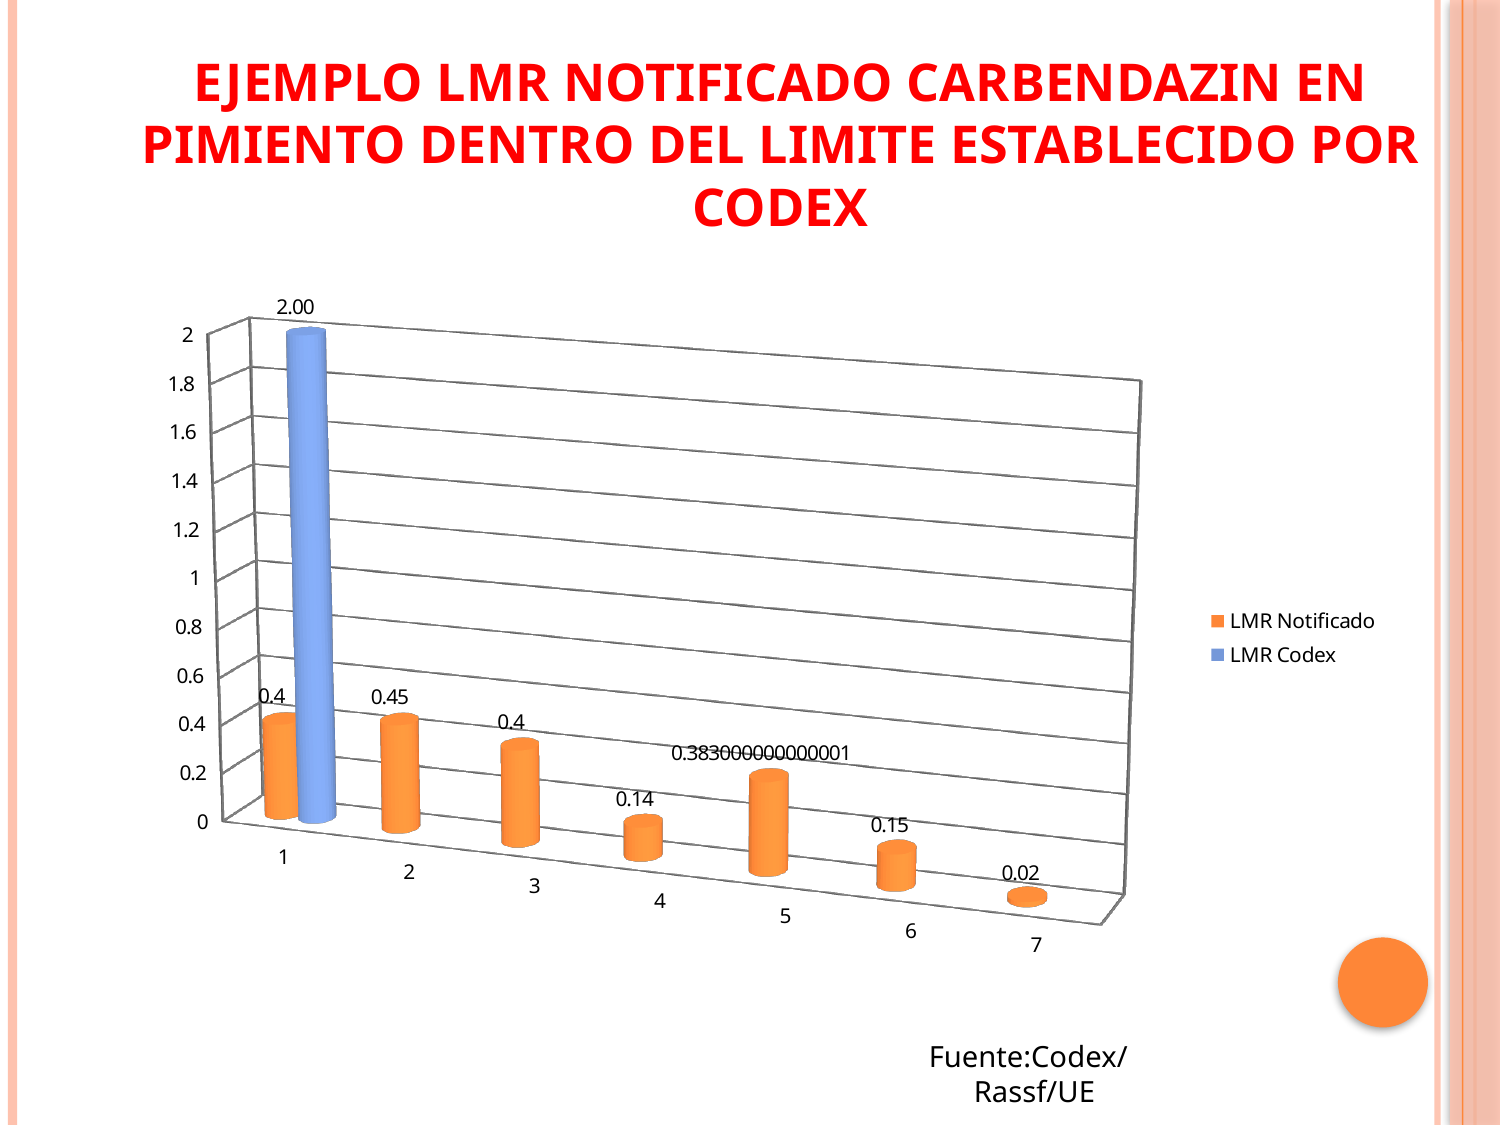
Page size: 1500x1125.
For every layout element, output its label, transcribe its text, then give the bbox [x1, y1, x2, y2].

title EJEMPLO LMR NOTIFICADO CARBENDAZIN EN PIMIENTO DENTRO DEL LIMITE ESTABLECIDO POR CODEX [93, 46, 1468, 245]
chart [104, 292, 1395, 974]
list Fuente:Codex/Rassf/UE [914, 1031, 1215, 1125]
